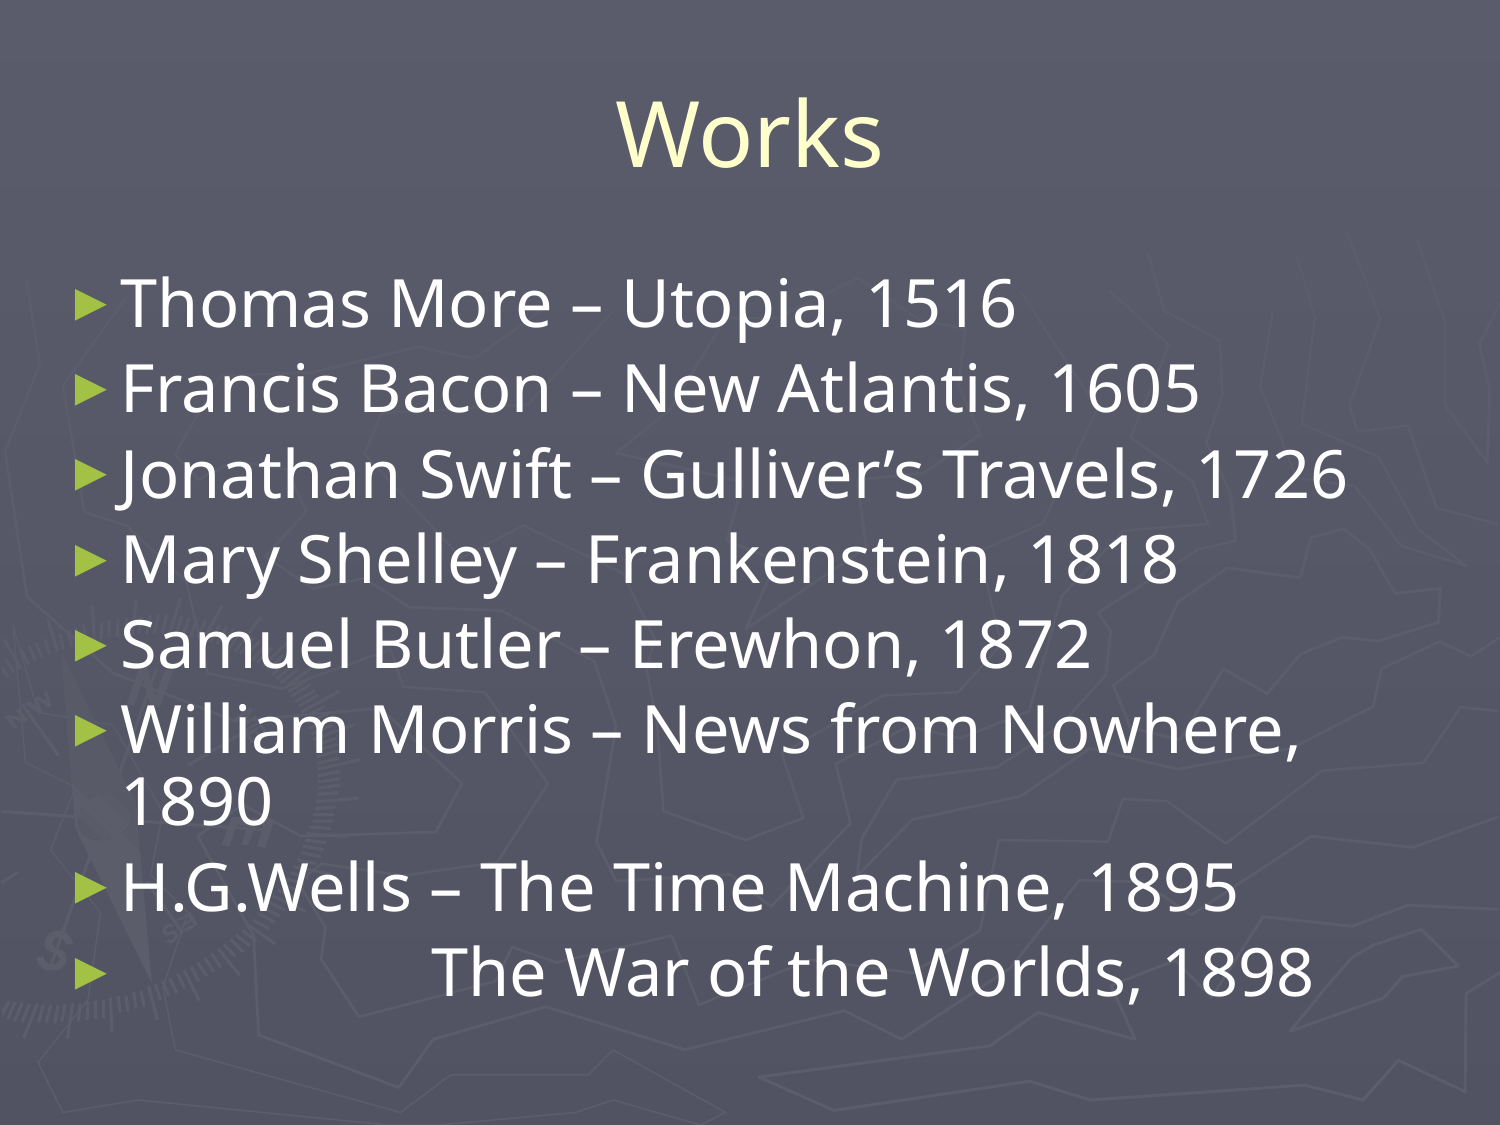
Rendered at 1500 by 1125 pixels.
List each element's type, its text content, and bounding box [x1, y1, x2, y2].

title Works [49, 37, 1451, 226]
list Thomas More – Utopia, 1516 Francis Bacon – New Atlantis, 1605 Jonathan Swift – Gulliver’s Travels, 1726 Mary Shelley – Frankenstein, 1818 Samuel Butler – Erewhon, 1872 William Morris – News from Nowhere, 1890 H.G.Wells – The Time Machine, 1895 The War of the Worlds, 1898 [49, 262, 1451, 1001]
